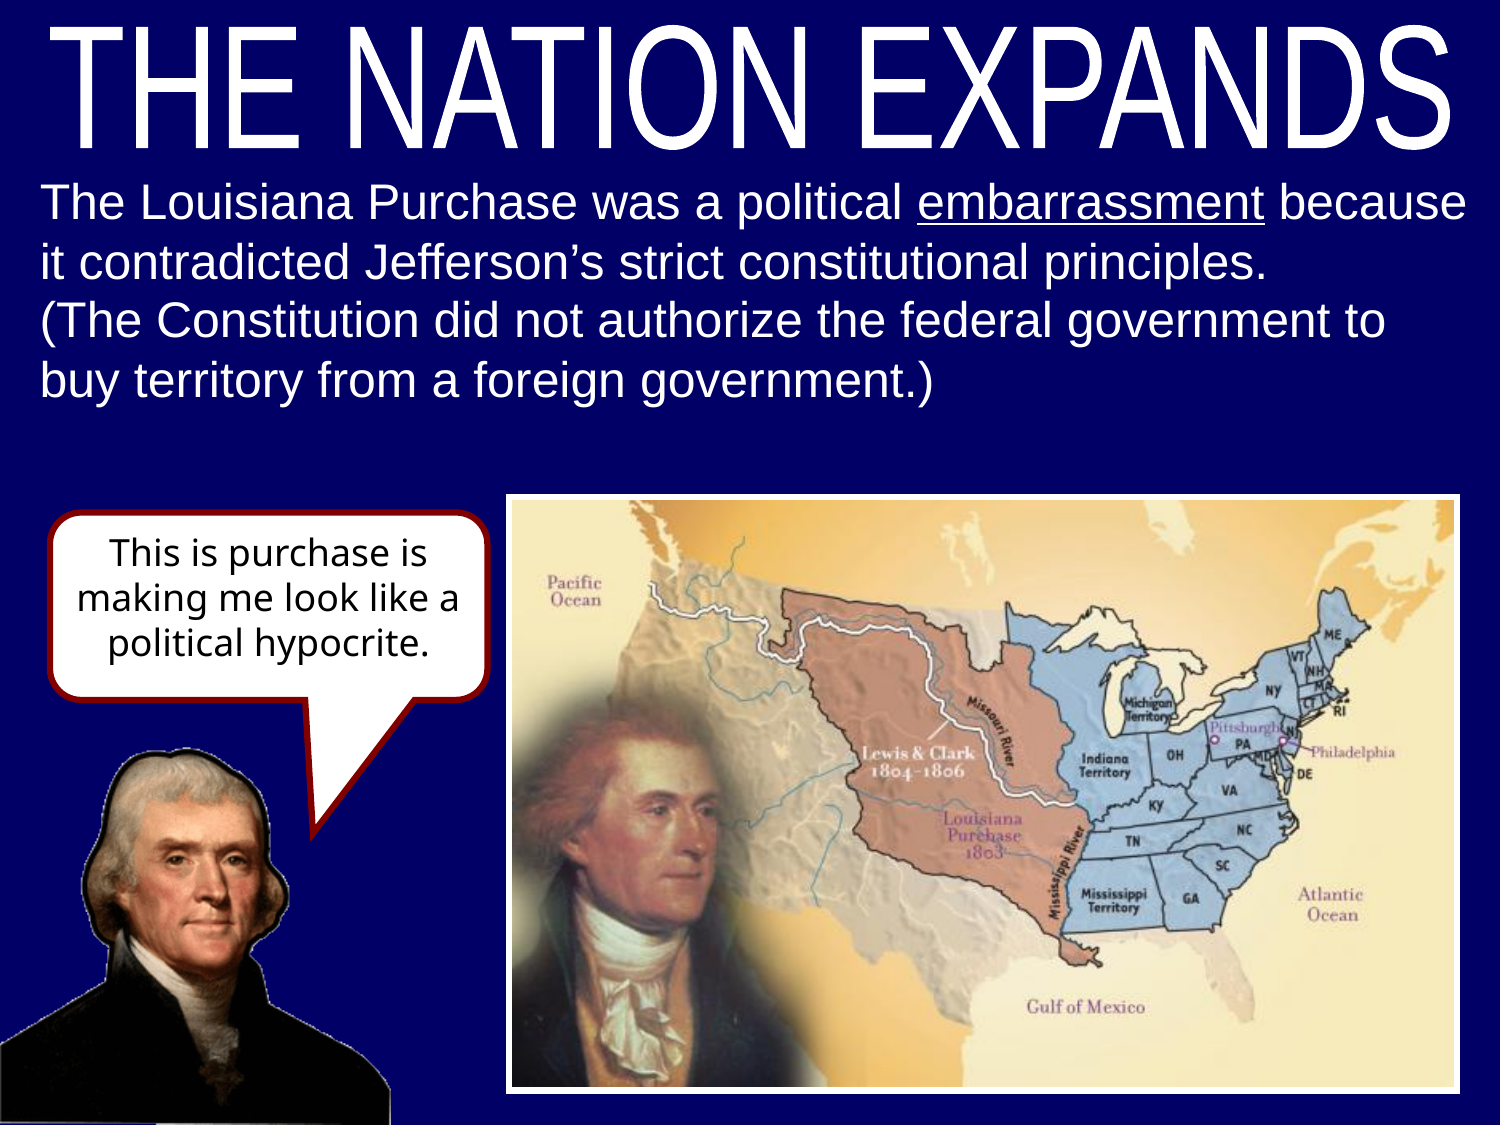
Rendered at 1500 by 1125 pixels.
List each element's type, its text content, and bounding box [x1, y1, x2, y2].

picture [0, 732, 391, 1125]
picture [512, 499, 1455, 1088]
text_box The Louisiana Purchase was a political embarrassment because it contradicted Jefferson’s strict constitutional principles. [24, 162, 1488, 298]
text_box This is purchase is making me look like a political hypocrite. [49, 512, 488, 732]
text_box (The Constitution did not authorize the federal government to buy territory from a foreign government.) [24, 280, 1463, 415]
